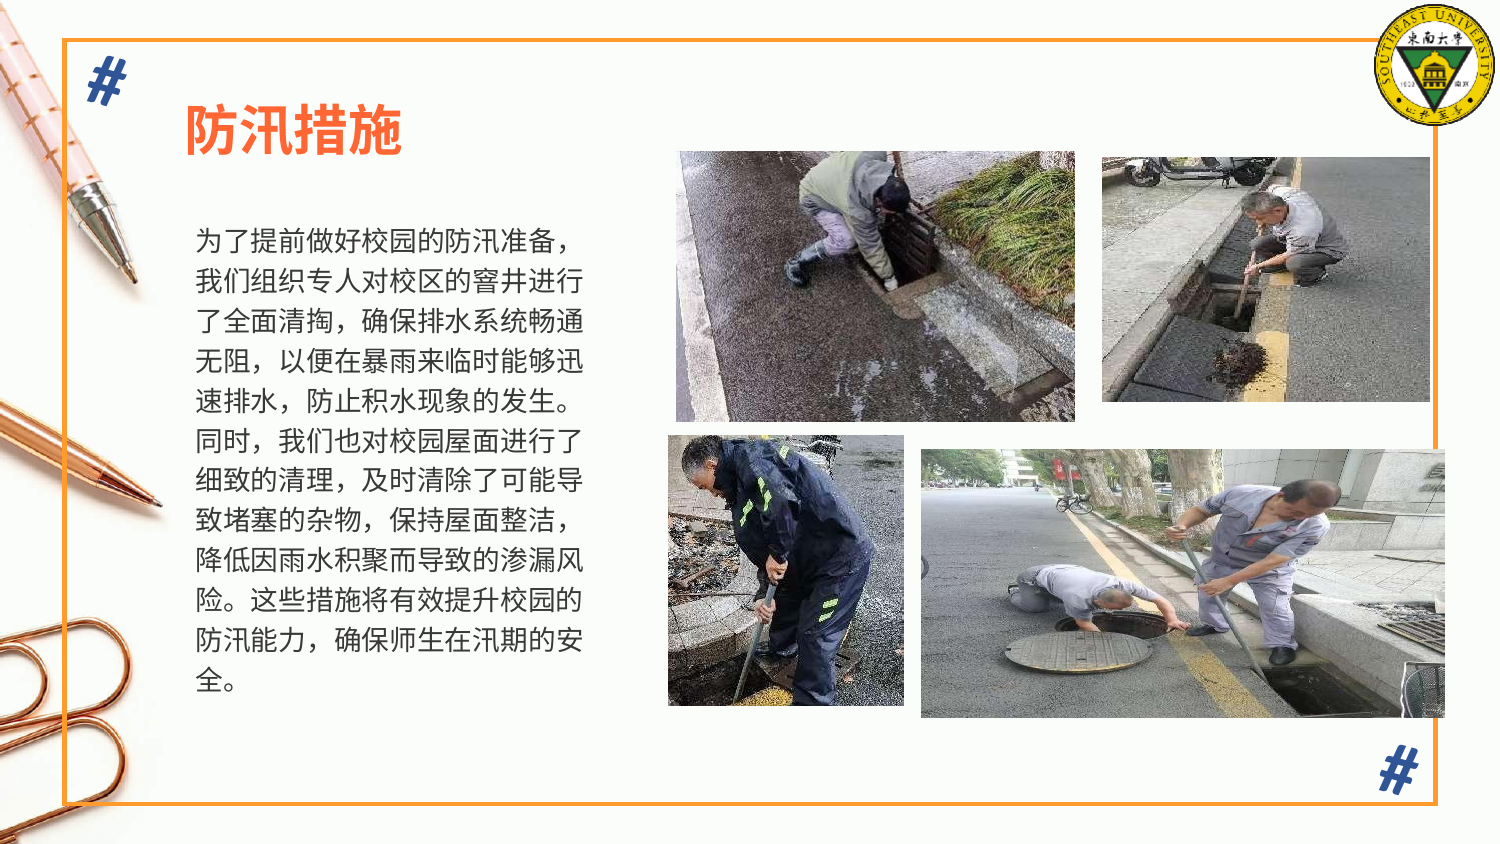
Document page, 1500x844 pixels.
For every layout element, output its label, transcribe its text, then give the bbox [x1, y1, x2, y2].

text_box 防汛措施 [119, 55, 870, 169]
text_box # [48, 15, 169, 133]
text_box [63, 39, 1436, 805]
text_box # [1340, 718, 1461, 829]
text_box 为了提前做好校园的防汛准备，我们组织专人对校区的窨井进行了全面清掏，确保排水系统畅通无阻，以便在暴雨来临时能够迅速排水，防止积水现象的发生。同时，我们也对校园屋面进行了细致的清理，及时清除了可能导致堵塞的杂物，保持屋面整洁，降低因雨水积聚而导致的渗漏风险。这些措施将有效提升校园的防汛能力，确保师生在汛期的安全。 [145, 170, 596, 743]
picture [0, 0, 1500, 844]
